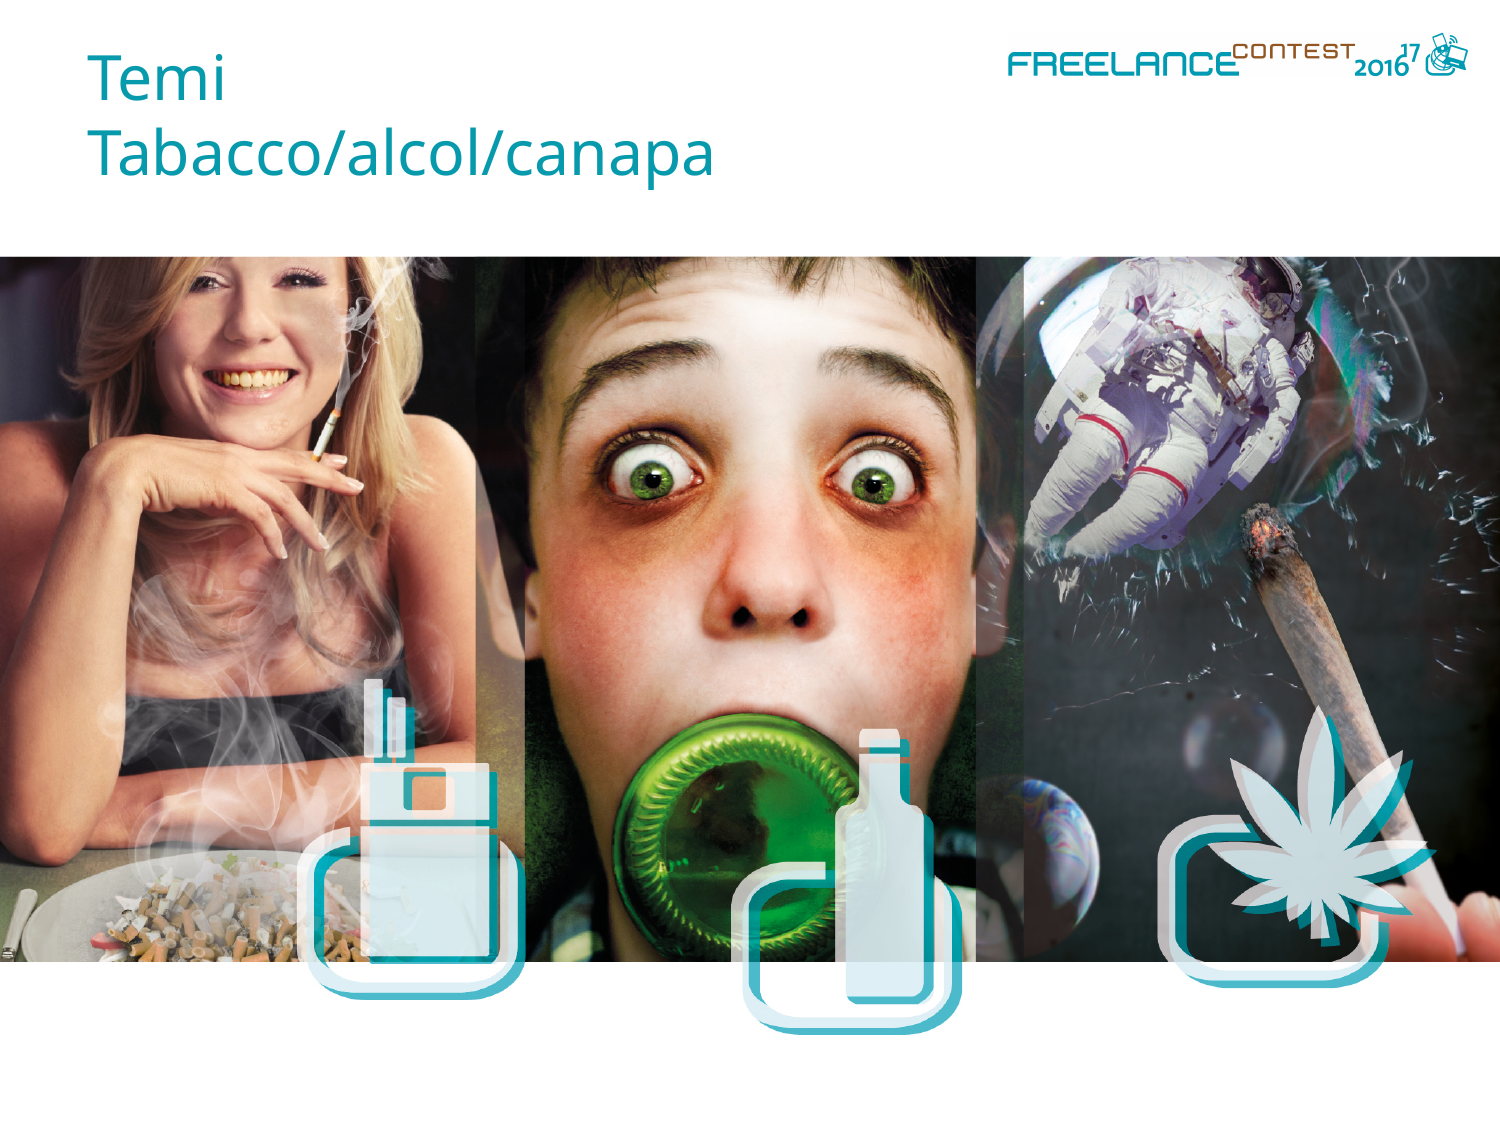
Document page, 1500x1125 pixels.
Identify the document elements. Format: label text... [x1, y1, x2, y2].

picture [1007, 31, 1469, 77]
picture [0, 254, 1500, 1039]
text_box Temi Tabacco/alcol/canapa [72, 31, 942, 196]
